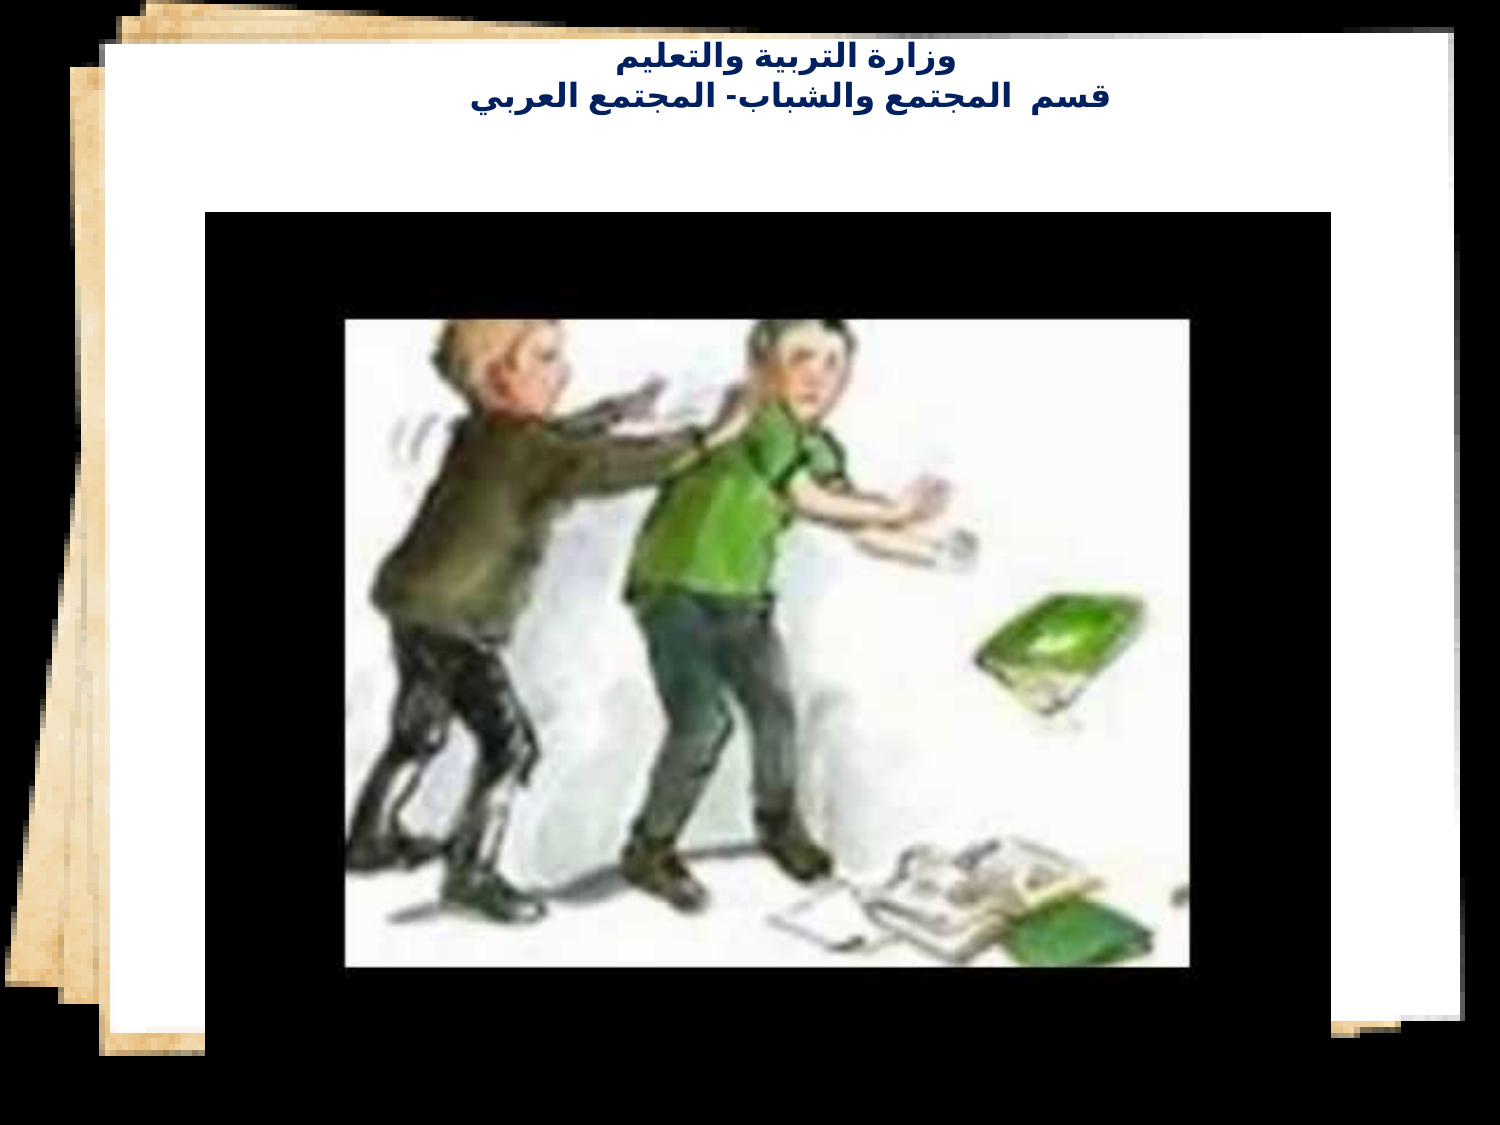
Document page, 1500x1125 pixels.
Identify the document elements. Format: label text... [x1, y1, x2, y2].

text_box وزارة التربية والتعليم قسم المجتمع والشباب- المجتمع العربي [314, 0, 1251, 122]
picture [0, 0, 1500, 1125]
